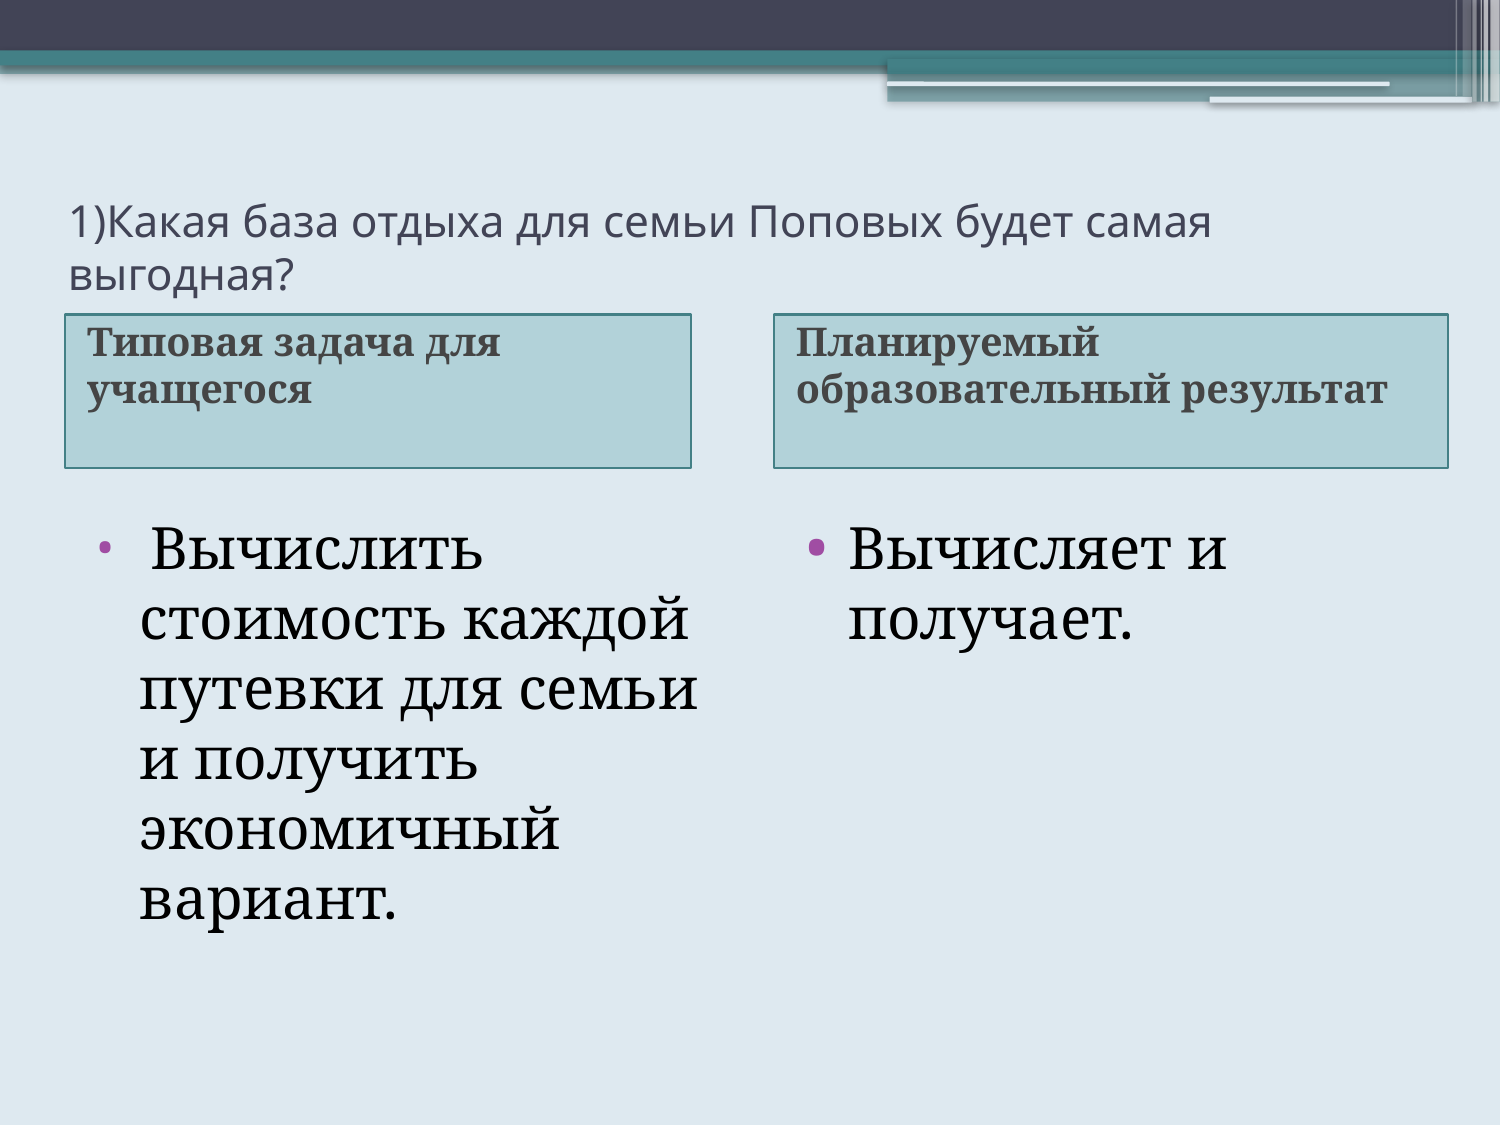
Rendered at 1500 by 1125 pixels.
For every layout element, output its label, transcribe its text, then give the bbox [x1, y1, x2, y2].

list Типовая задача для учащегося [64, 313, 692, 469]
list Вычисляет и получает. [773, 503, 1437, 1125]
list Планируемый образовательный результат [773, 313, 1449, 469]
title 1)Какая база отдыха для семьи Поповых будет самая выгодная? [53, 184, 1429, 360]
list Вычислить стоимость каждой путевки для семьи и получить экономичный вариант. [64, 503, 715, 1082]
